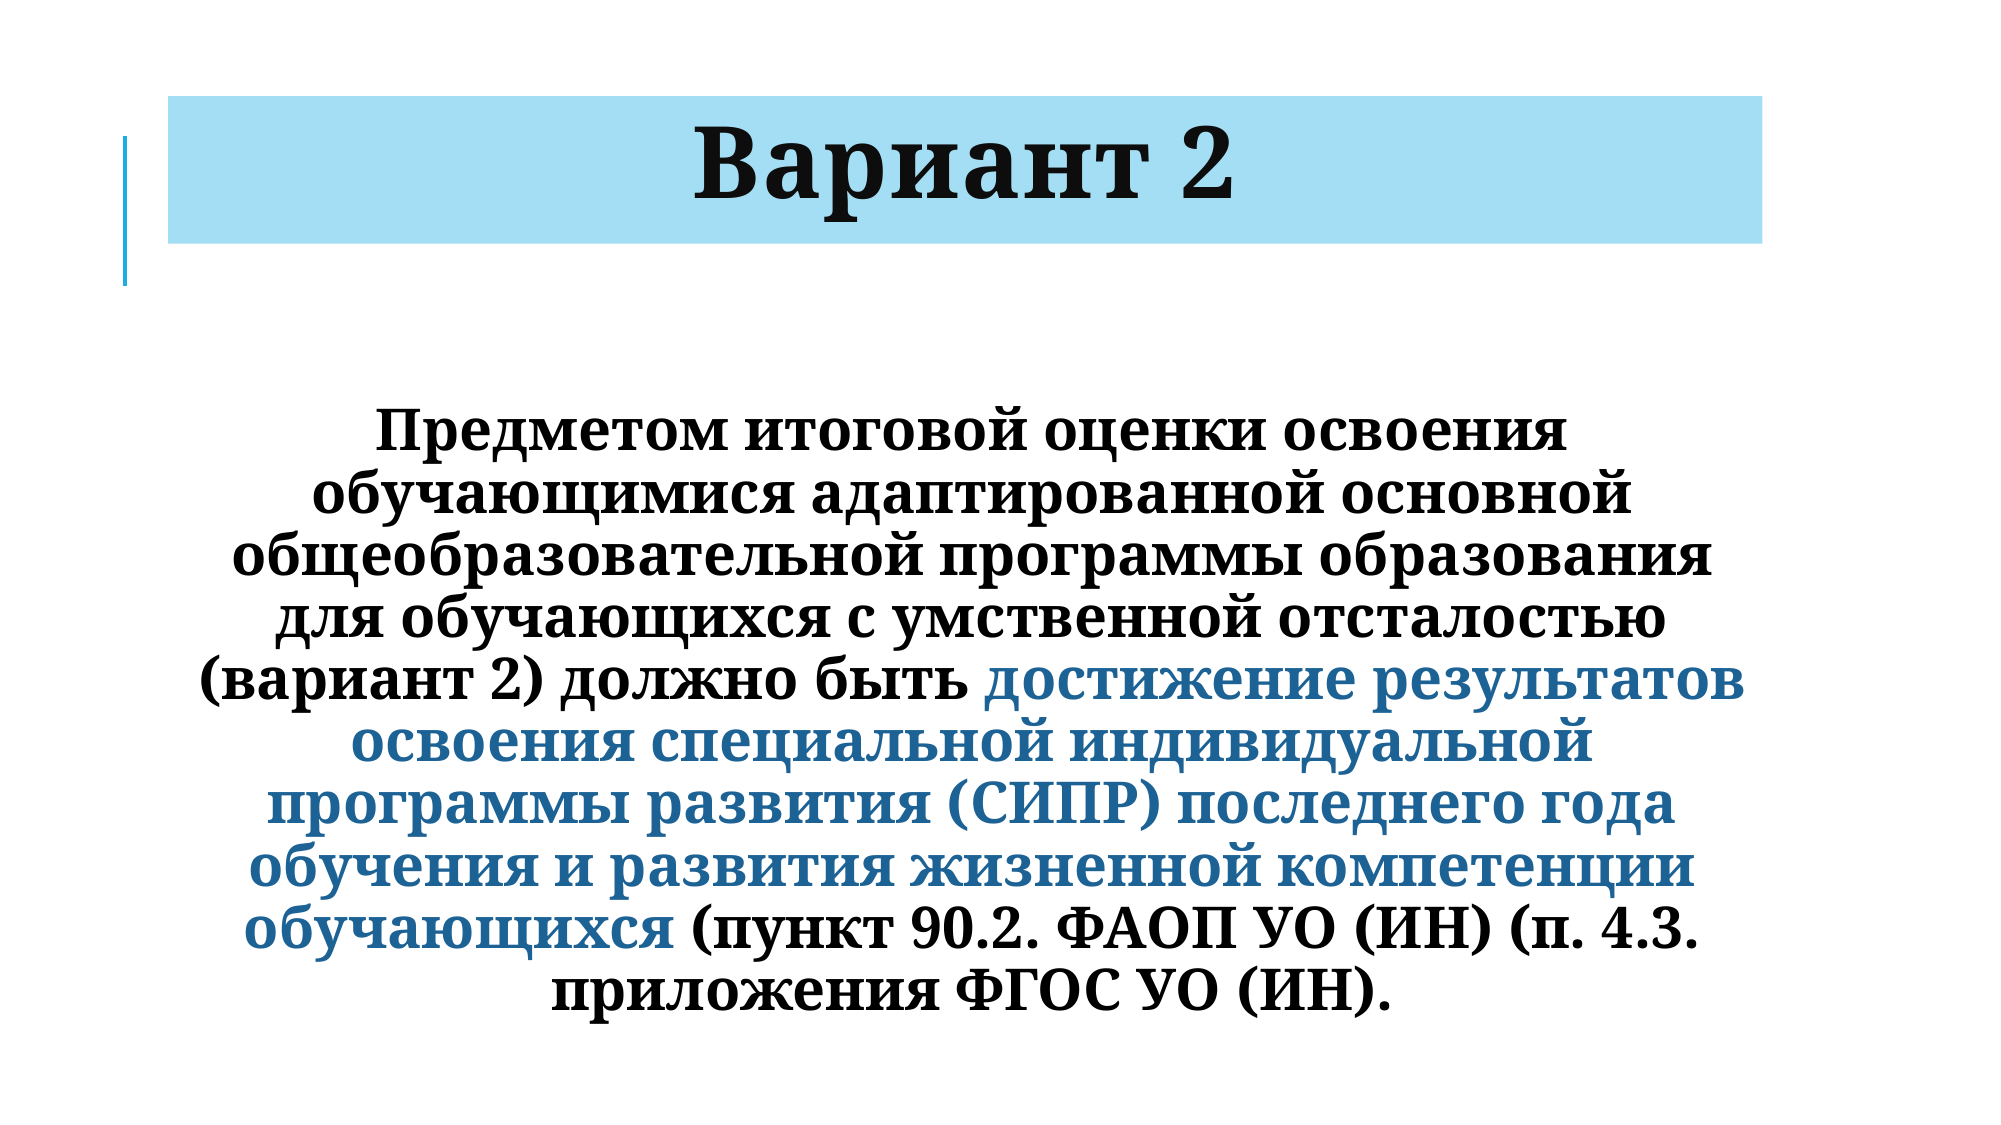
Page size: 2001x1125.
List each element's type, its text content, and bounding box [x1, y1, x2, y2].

title Вариант 2 [168, 96, 1763, 244]
list Предметом итоговой оценки освоения обучающимися адаптированной основной общеобразовательной программы образования для обучающихся с умственной отсталостью (вариант 2) должно быть достижение результатов освоения специальной индивидуальной программы развития (СИПР) последнего года обучения и развития жизненной компетенции обучающихся (пункт 90.2. ФАОП УО (ИН) (п. 4.3. приложения ФГОС УО (ИН). [168, 302, 1763, 1035]
